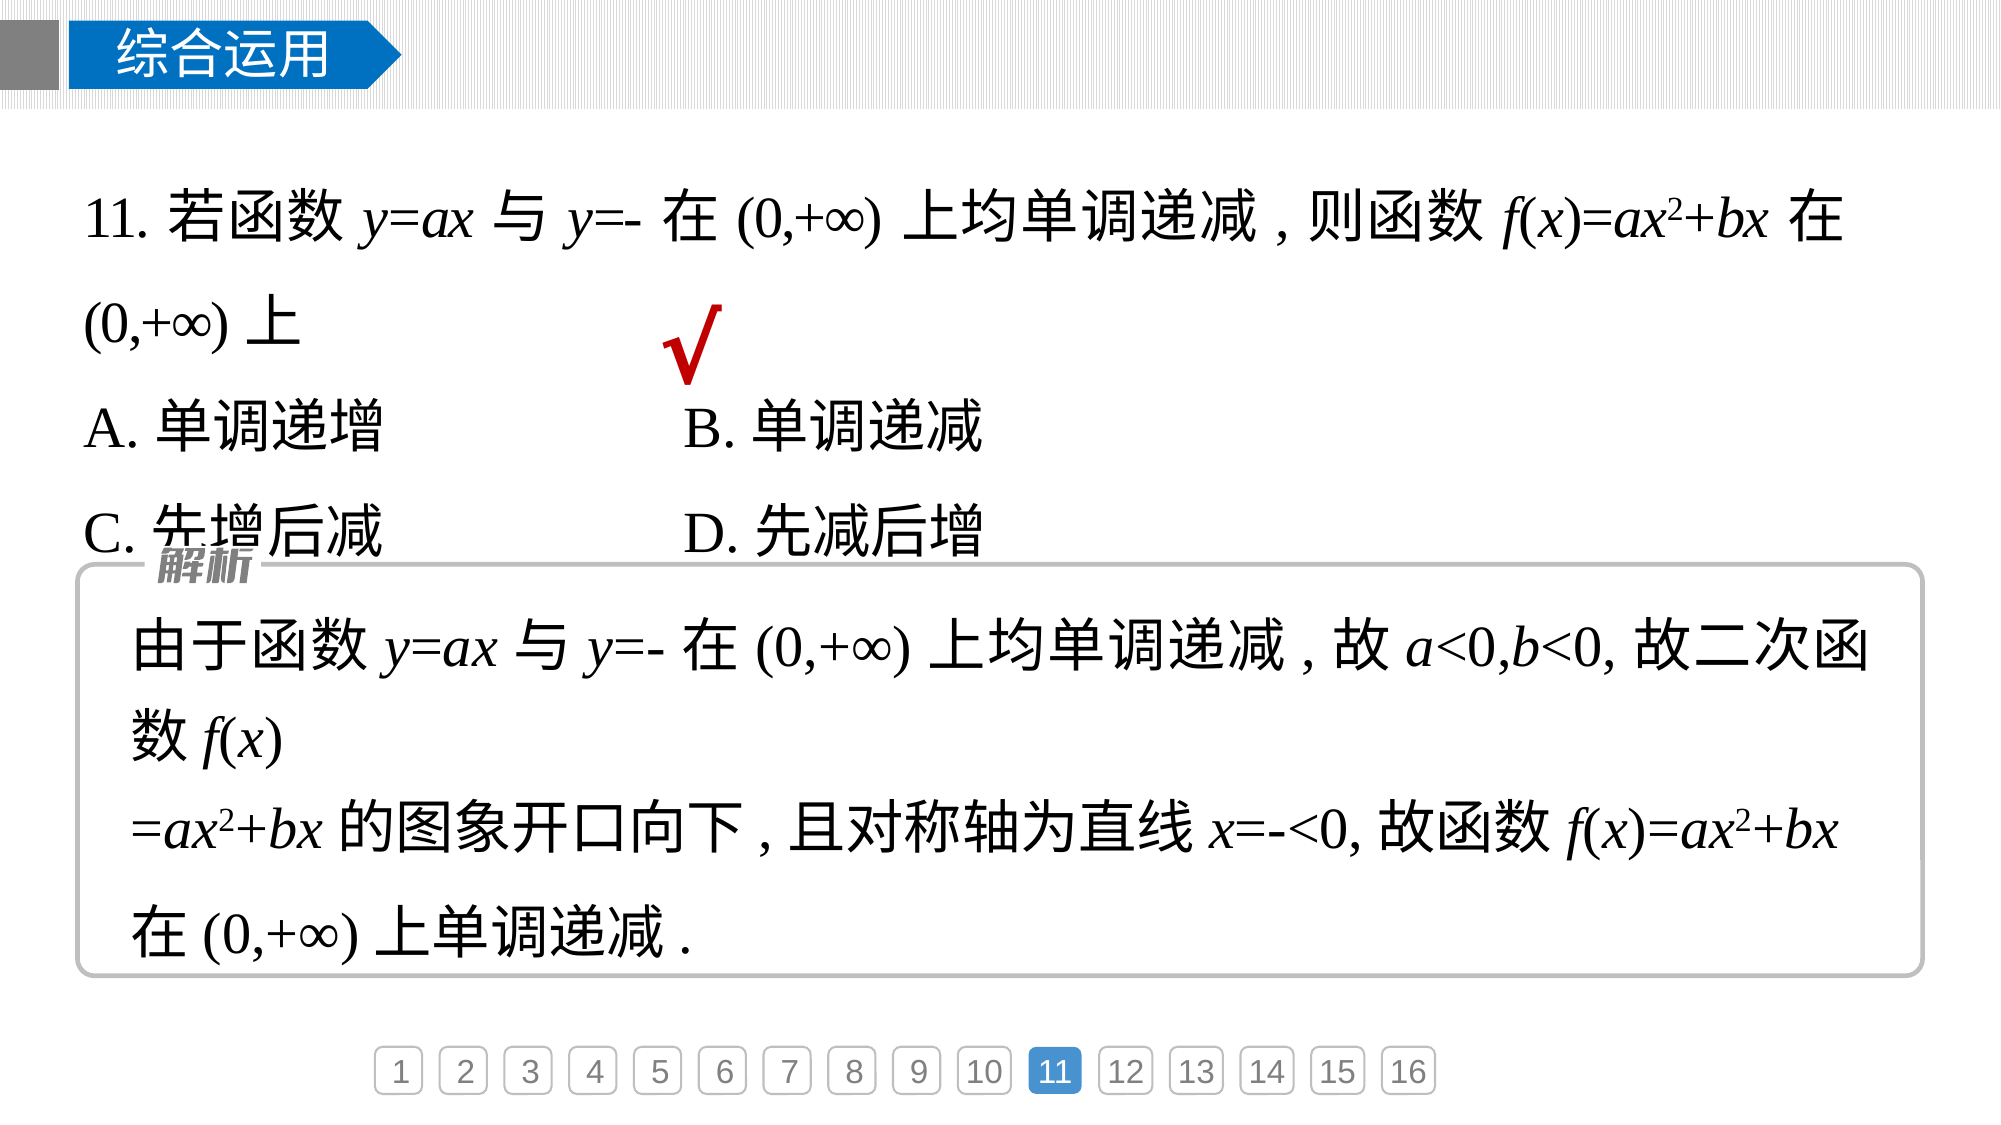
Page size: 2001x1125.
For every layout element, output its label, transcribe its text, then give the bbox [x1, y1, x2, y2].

text_box 1 [373, 1045, 424, 1096]
text_box 8 [827, 1045, 877, 1096]
text_box 11 [1027, 1045, 1083, 1096]
text_box 4 [568, 1045, 618, 1096]
text_box √ [644, 281, 769, 410]
text_box 14 [1239, 1045, 1295, 1096]
text_box [0, 20, 59, 90]
text_box 综合运用 [67, 11, 381, 92]
text_box [381, 32, 404, 77]
text_box 5 [632, 1045, 683, 1096]
text_box 9 [891, 1045, 942, 1096]
text_box [0, 0, 2000, 110]
text_box 15 [1310, 1045, 1366, 1096]
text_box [77, 545, 1923, 976]
text_box 7 [762, 1045, 812, 1096]
text_box 16 [1380, 1045, 1437, 1096]
text_box 6 [697, 1045, 748, 1096]
text_box 12 [1098, 1045, 1154, 1096]
text_box 3 [503, 1045, 553, 1096]
text_box 2 [438, 1045, 488, 1096]
text_box 10 [956, 1045, 1012, 1096]
text_box 13 [1168, 1045, 1225, 1096]
